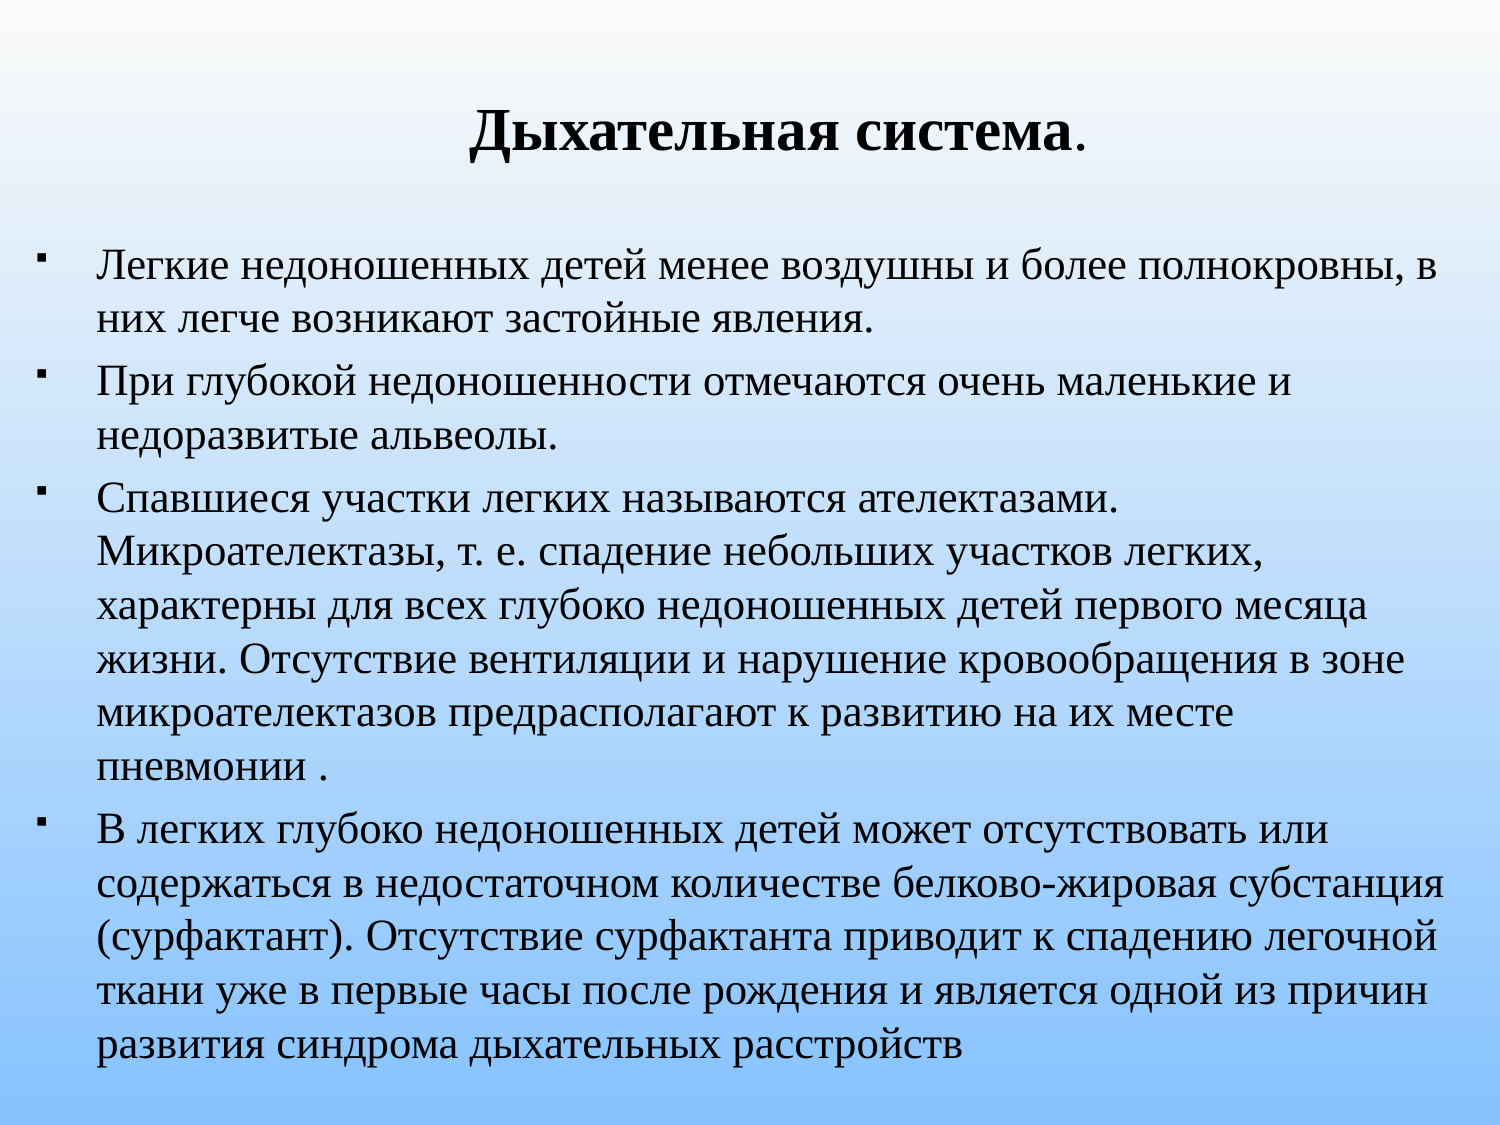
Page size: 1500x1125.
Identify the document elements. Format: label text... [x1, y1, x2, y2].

list Дыхательная система. Легкие недоношенных детей менее воздушны и более полнокровны, в них легче возникают застойные явления. При глубокой недоношенности отмечаются очень маленькие и недоразвитые альвеолы. Спавшиеся участки легких называются ателектазами. Микроателектазы, т. е. спадение небольших участков легких, характерны для всех глубоко недоношенных детей первого месяца жизни. Отсутствие вентиляции и нарушение кровообращения в зоне микроателектазов предрасполагают к развитию на их месте пневмонии . В легких глубоко недоношенных детей может отсутствовать или содержаться в недостаточном количестве белково-жировая субстанция (сурфактант). Отсутствие сурфактанта приводит к спадению легочной ткани уже в первые часы после рождения и является одной из причин развития синдрома дыхательных расстройств [0, 82, 1471, 1090]
